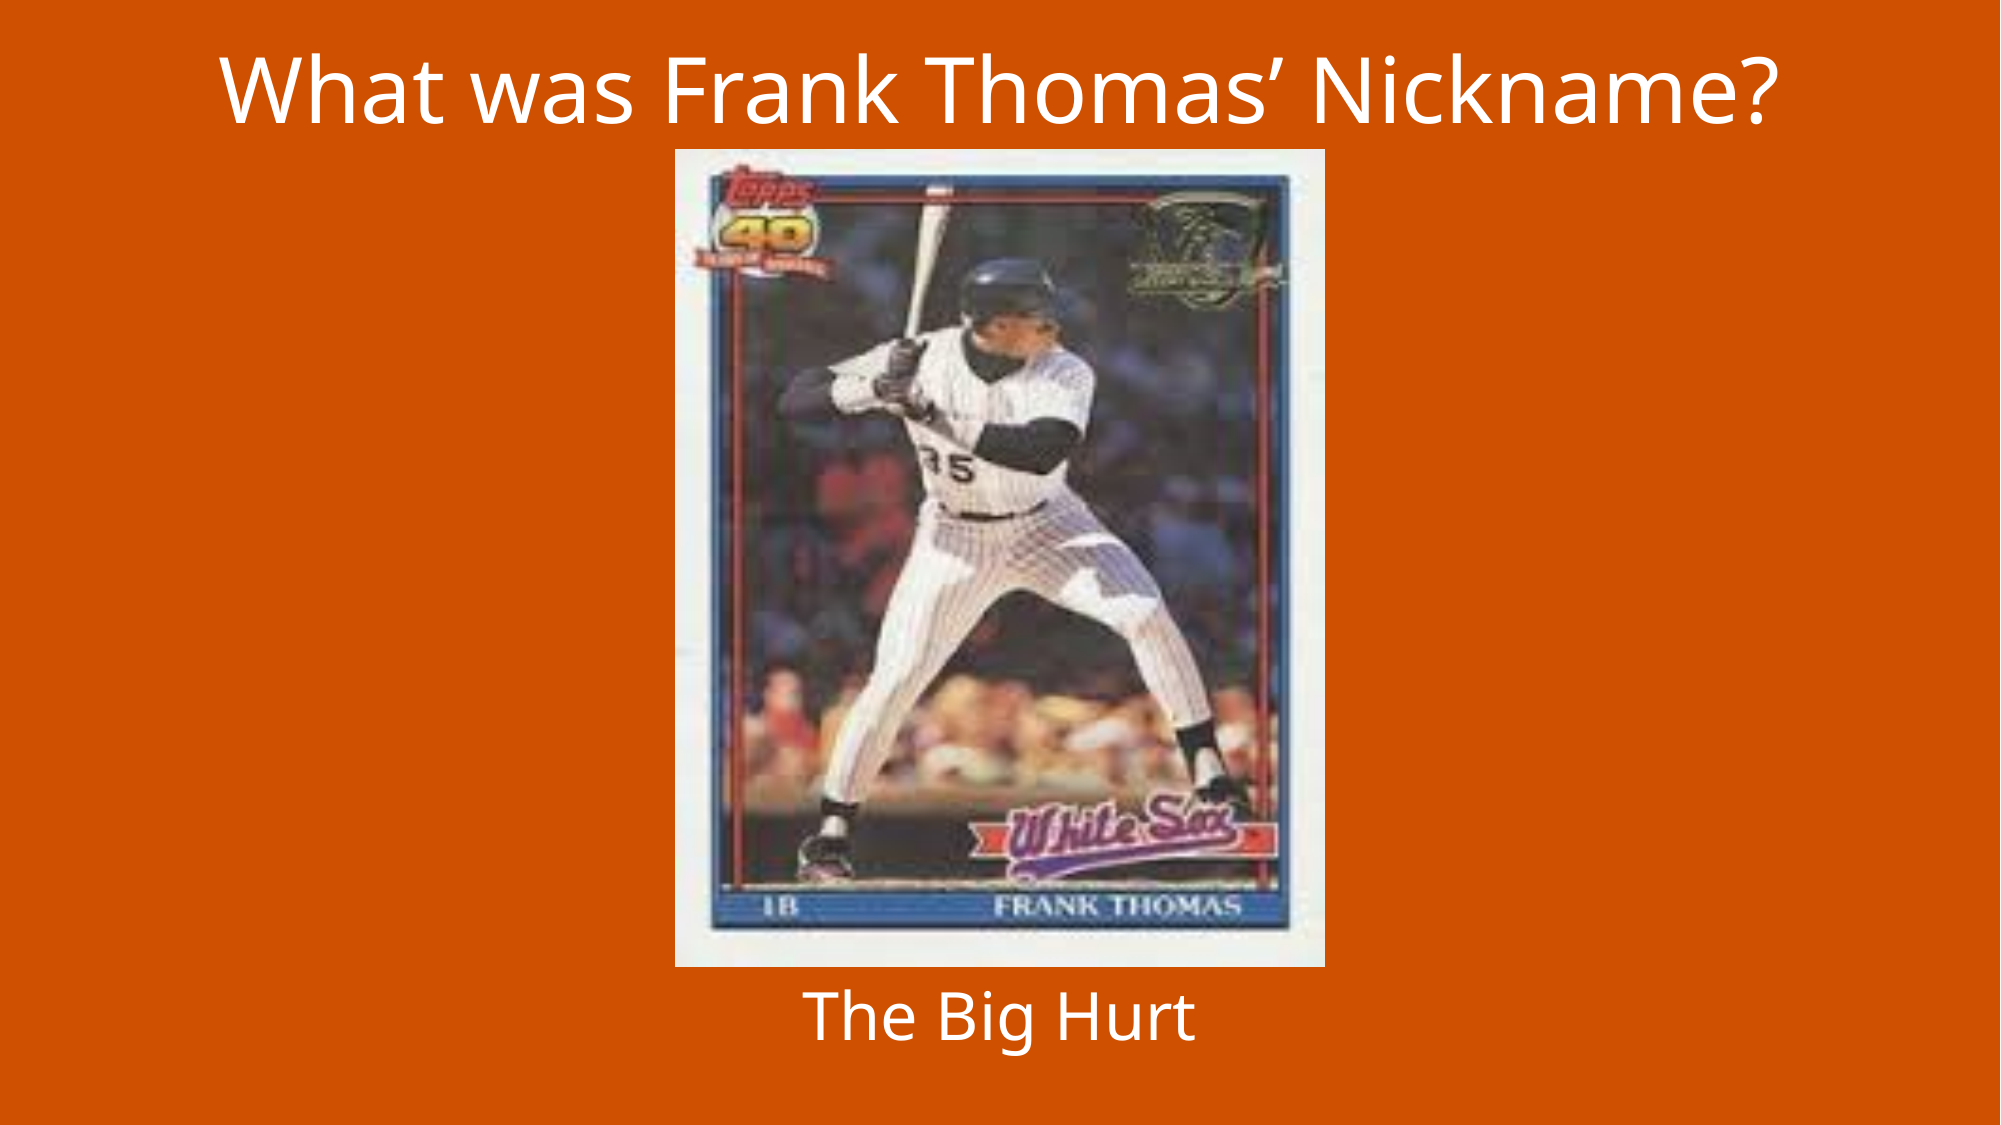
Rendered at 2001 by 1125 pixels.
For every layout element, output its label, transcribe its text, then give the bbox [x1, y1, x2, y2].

picture [674, 149, 1325, 967]
text_box The Big Hurt [675, 967, 1325, 1062]
text_box What was Frank Thomas’ Nickname? [0, 24, 2000, 150]
